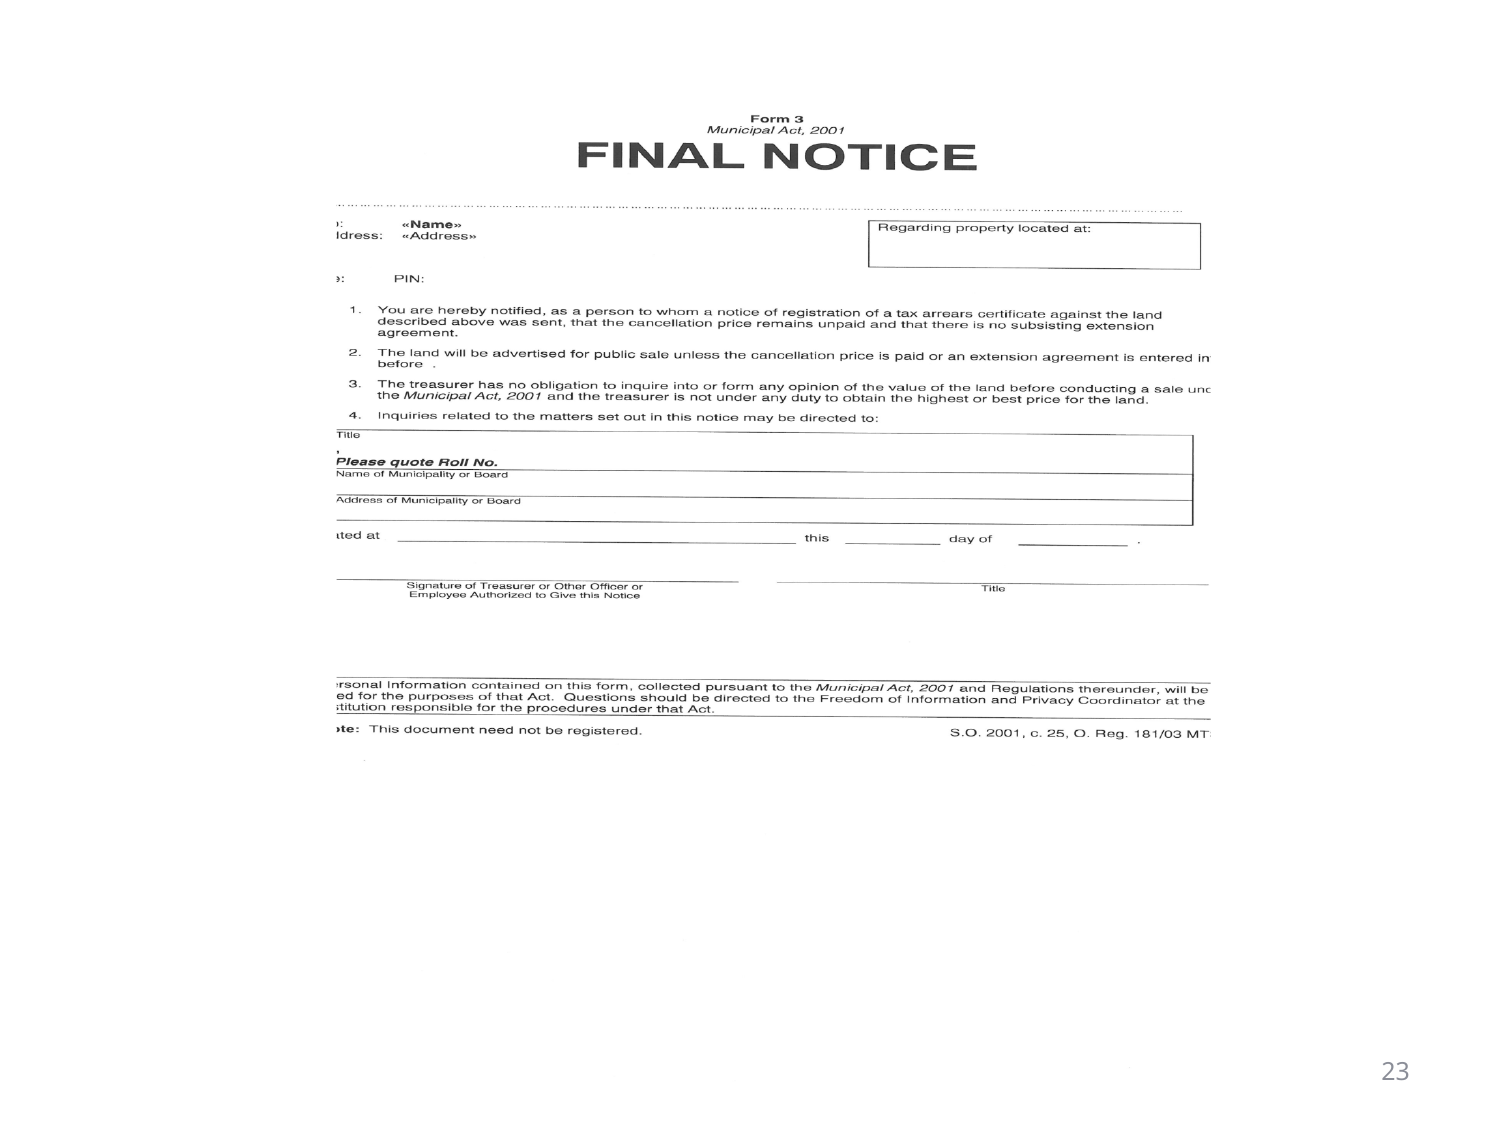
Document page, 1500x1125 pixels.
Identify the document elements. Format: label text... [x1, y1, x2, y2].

picture [336, 101, 1211, 1084]
slide_number 24 [1074, 1042, 1425, 1103]
